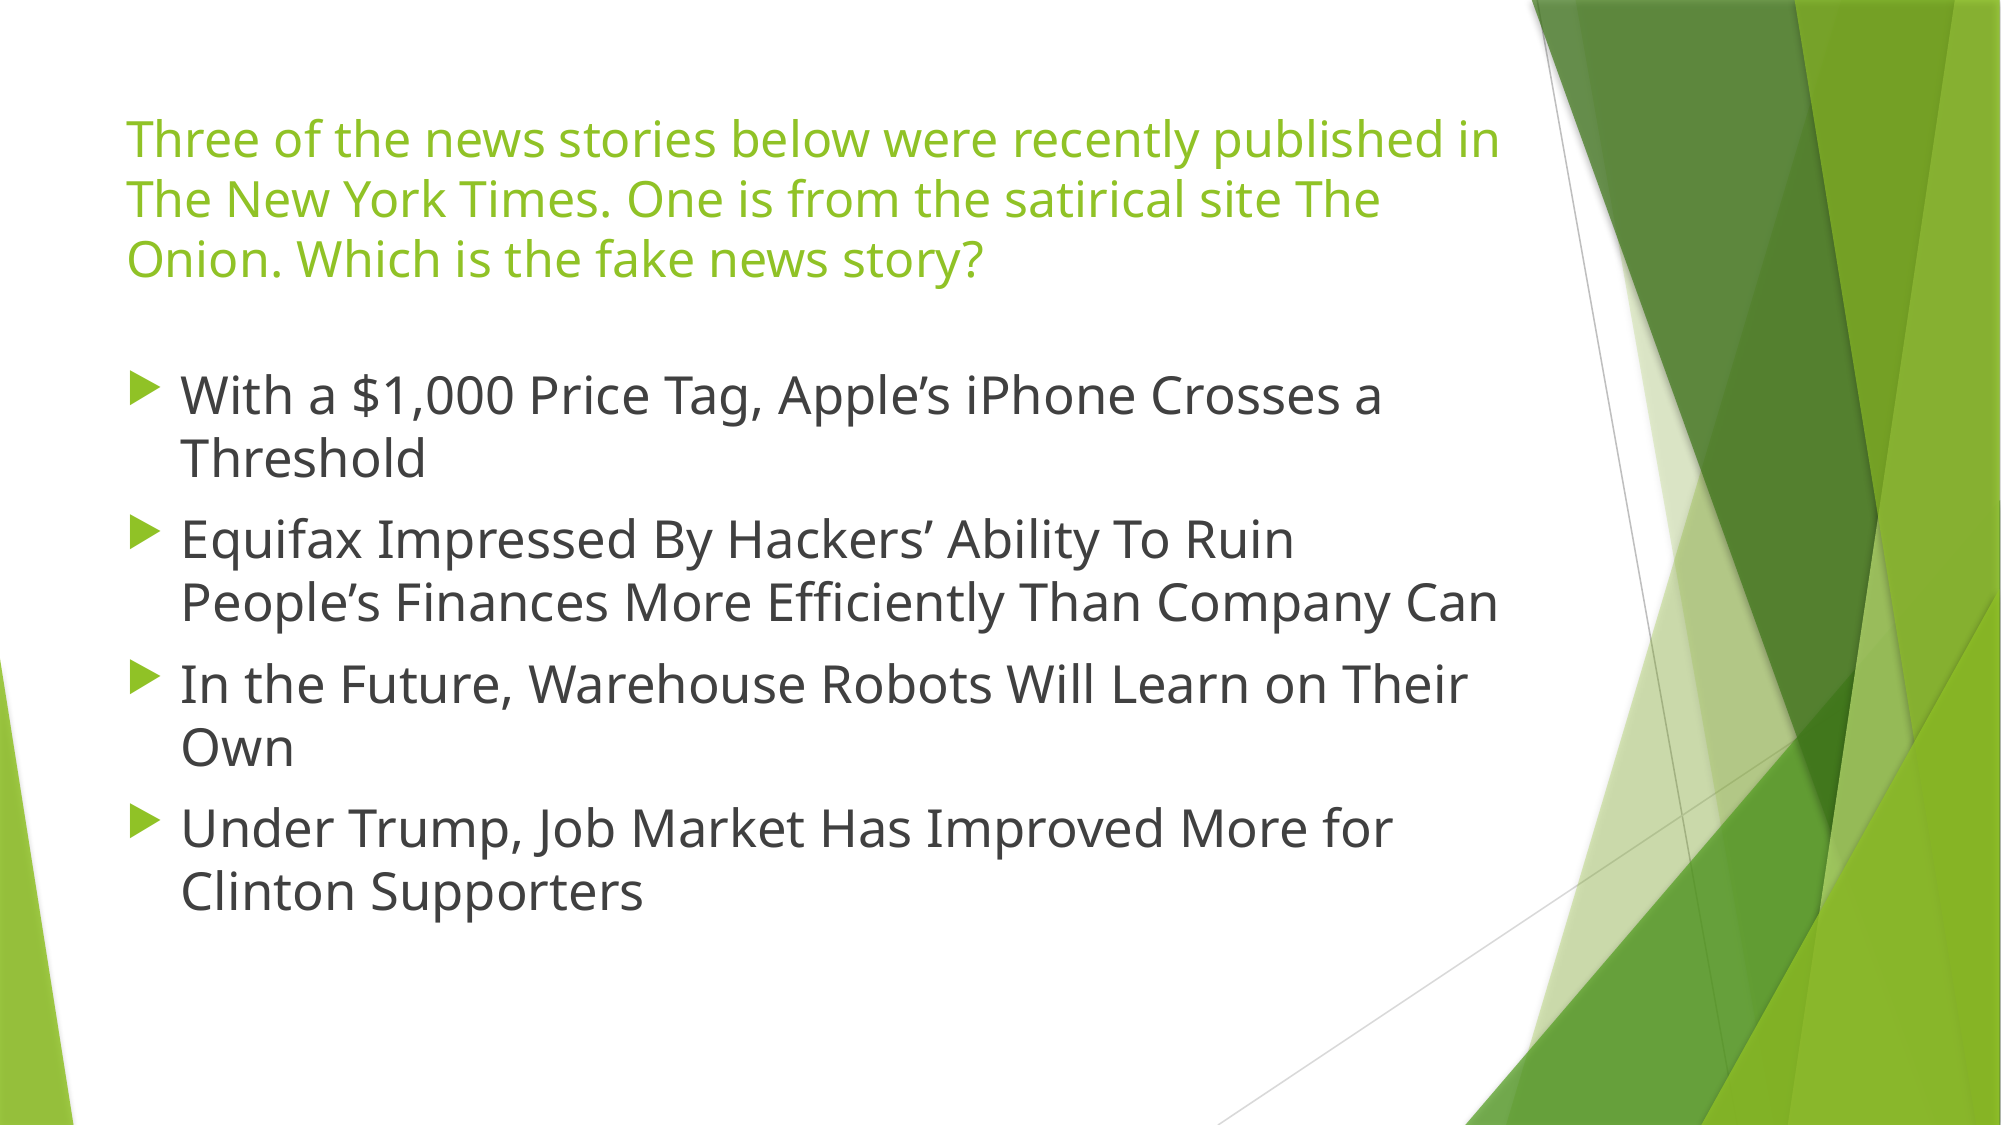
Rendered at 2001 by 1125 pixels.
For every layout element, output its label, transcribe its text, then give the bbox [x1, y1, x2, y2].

title Three of the news stories below were recently published in The New York Times. One is from the satirical site The Onion. Which is the fake news story? [111, 99, 1522, 317]
list With a $1,000 Price Tag, Apple’s iPhone Crosses a Threshold Equifax Impressed By Hackers’ Ability To Ruin People’s Finances More Efficiently Than Company Can In the Future, Warehouse Robots Will Learn on Their Own Under Trump, Job Market Has Improved More for Clinton Supporters [111, 354, 1522, 992]
